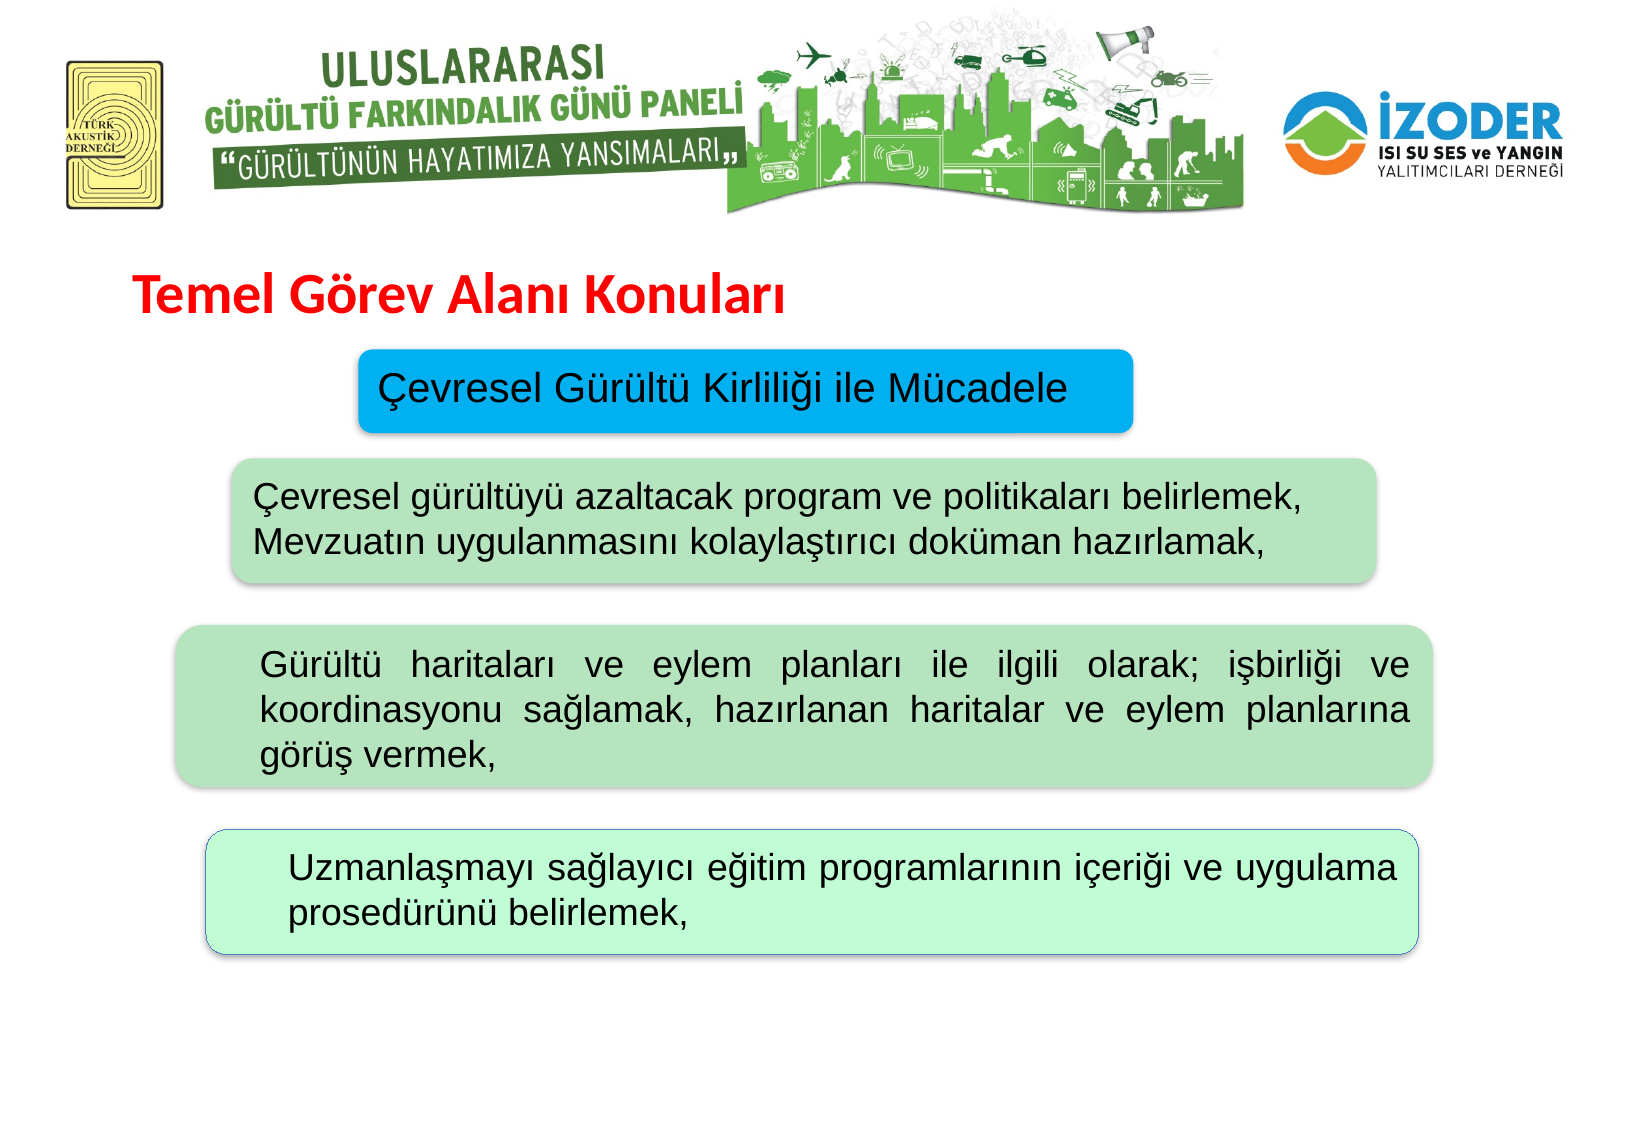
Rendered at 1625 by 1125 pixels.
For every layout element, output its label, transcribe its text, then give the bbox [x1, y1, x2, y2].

text_box Gürültü haritaları ve eylem planları ile ilgili olarak; işbirliği ve koordinasyonu sağlamak, hazırlanan haritalar ve eylem planlarına görüş vermek, [175, 624, 1433, 788]
text_box Çevresel Gürültü Kirliliği ile Mücadele [358, 349, 1134, 434]
text_box Uzmanlaşmayı sağlayıcı eğitim programlarının içeriği ve uygulama prosedürünü belirlemek, [205, 829, 1419, 955]
text_box Çevresel gürültüyü azaltacak program ve politikaları belirlemek, Mevzuatın uygulanmasını kolaylaştırıcı doküman hazırlamak, [231, 458, 1377, 584]
picture [0, 0, 1625, 238]
text_box Temel Görev Alanı Konuları [117, 249, 1044, 341]
